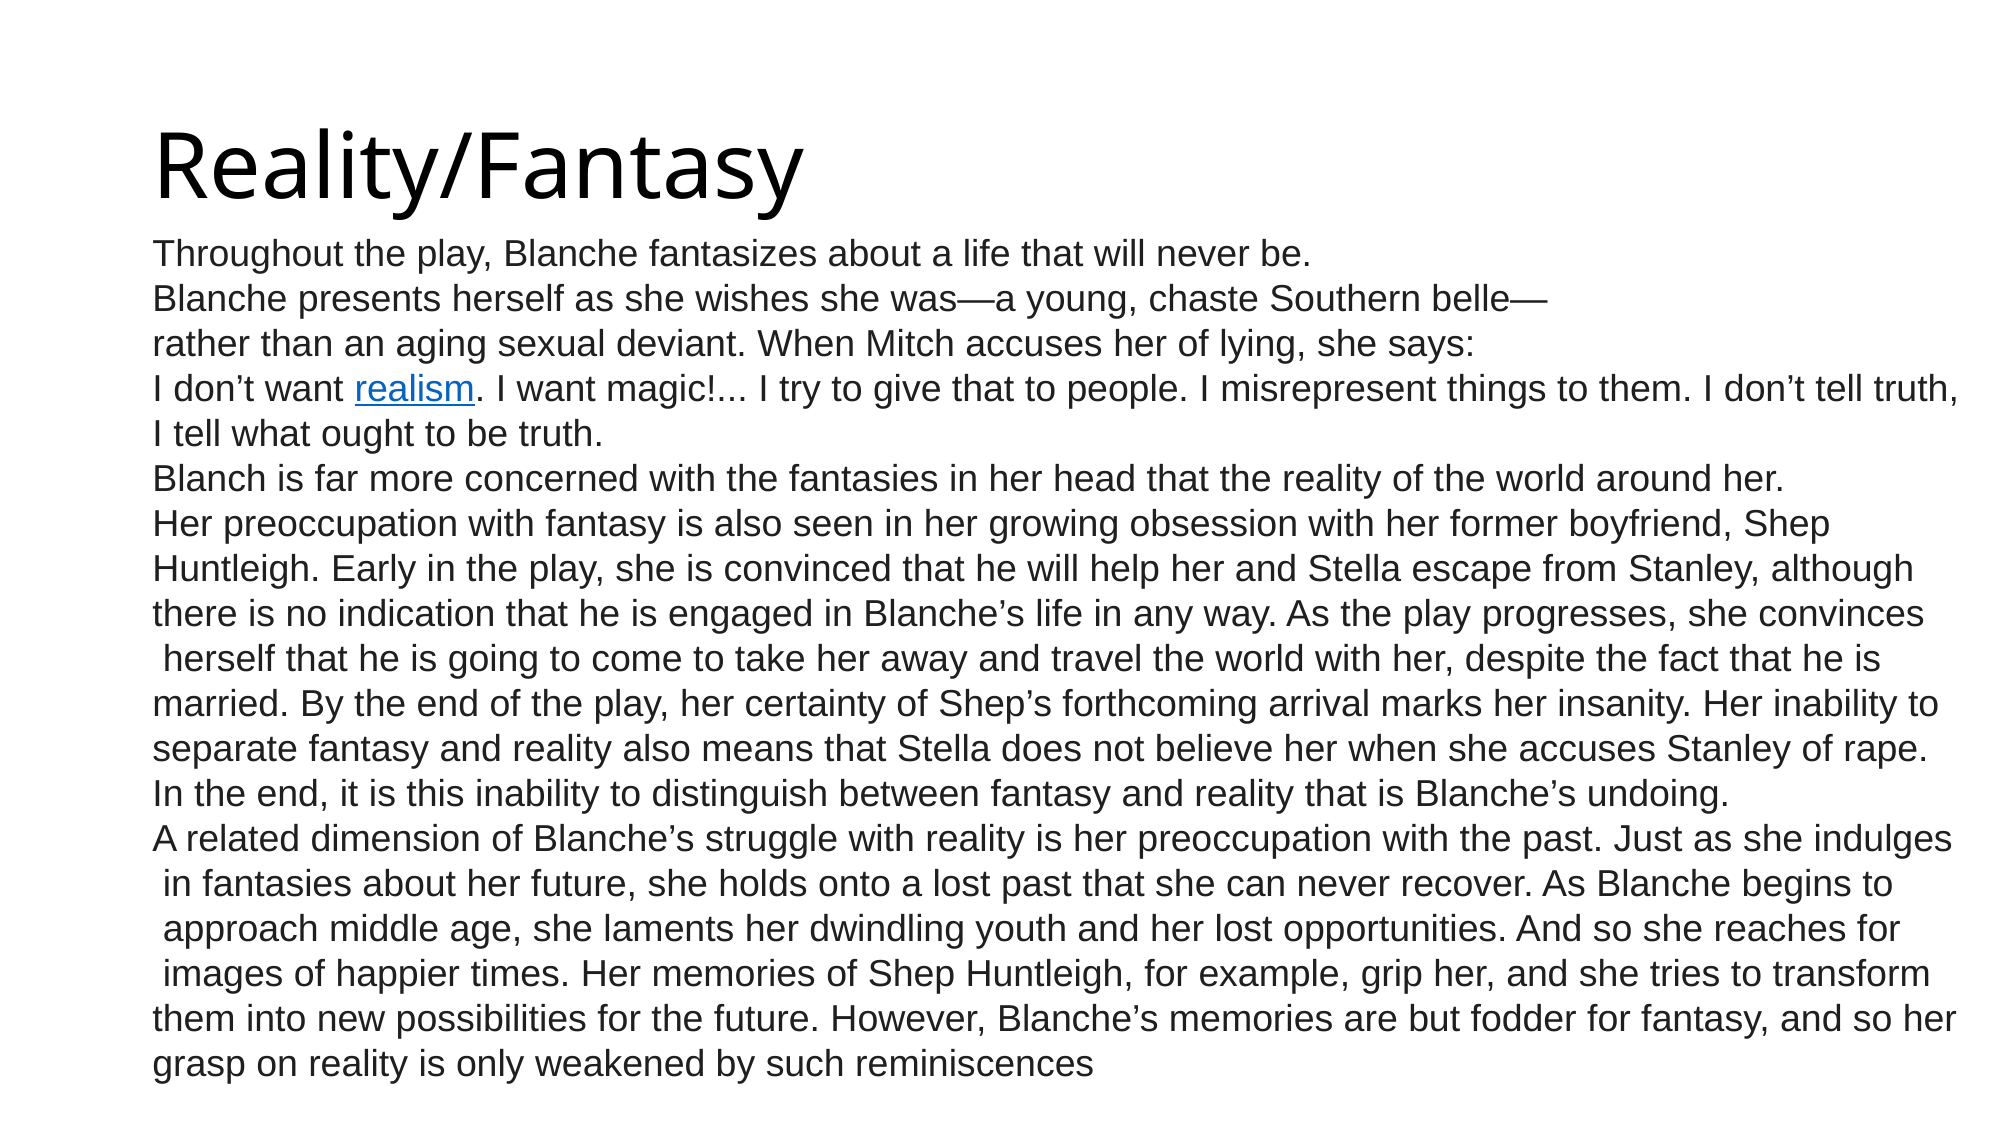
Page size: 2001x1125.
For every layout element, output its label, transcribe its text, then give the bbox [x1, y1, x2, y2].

list Throughout the play, Blanche fantasizes about a life that will never be. Blanche presents herself as she wishes she was—a young, chaste Southern belle— rather than an aging sexual deviant. When Mitch accuses her of lying, she says: I don’t want realism. I want magic!... I try to give that to people. I misrepresent things to them. I don’t tell truth, I tell what ought to be truth. Blanch is far more concerned with the fantasies in her head that the reality of the world around her. Her preoccupation with fantasy is also seen in her growing obsession with her former boyfriend, Shep Huntleigh. Early in the play, she is convinced that he will help her and Stella escape from Stanley, although there is no indication that he is engaged in Blanche’s life in any way. As the play progresses, she convinces herself that he is going to come to take her away and travel the world with her, despite the fact that he is married. By the end of the play, her certainty of Shep’s forthcoming arrival marks her insanity. Her inability to separate fantasy and reality also means that Stella does not believe her when she accuses Stanley of rape. In the end, it is this inability to distinguish between fantasy and reality that is Blanche’s undoing. A related dimension of Blanche’s struggle with reality is her preoccupation with the past. Just as she indulges in fantasies about her future, she holds onto a lost past that she can never recover. As Blanche begins to approach middle age, she laments her dwindling youth and her lost opportunities. And so she reaches for images of happier times. Her memories of Shep Huntleigh, for example, grip her, and she tries to transform them into new possibilities for the future. However, Blanche’s memories are but fodder for fantasy, and so her grasp on reality is only weakened by such reminiscences [137, 221, 2000, 1092]
title Reality/Fantasy [137, 59, 1863, 221]
